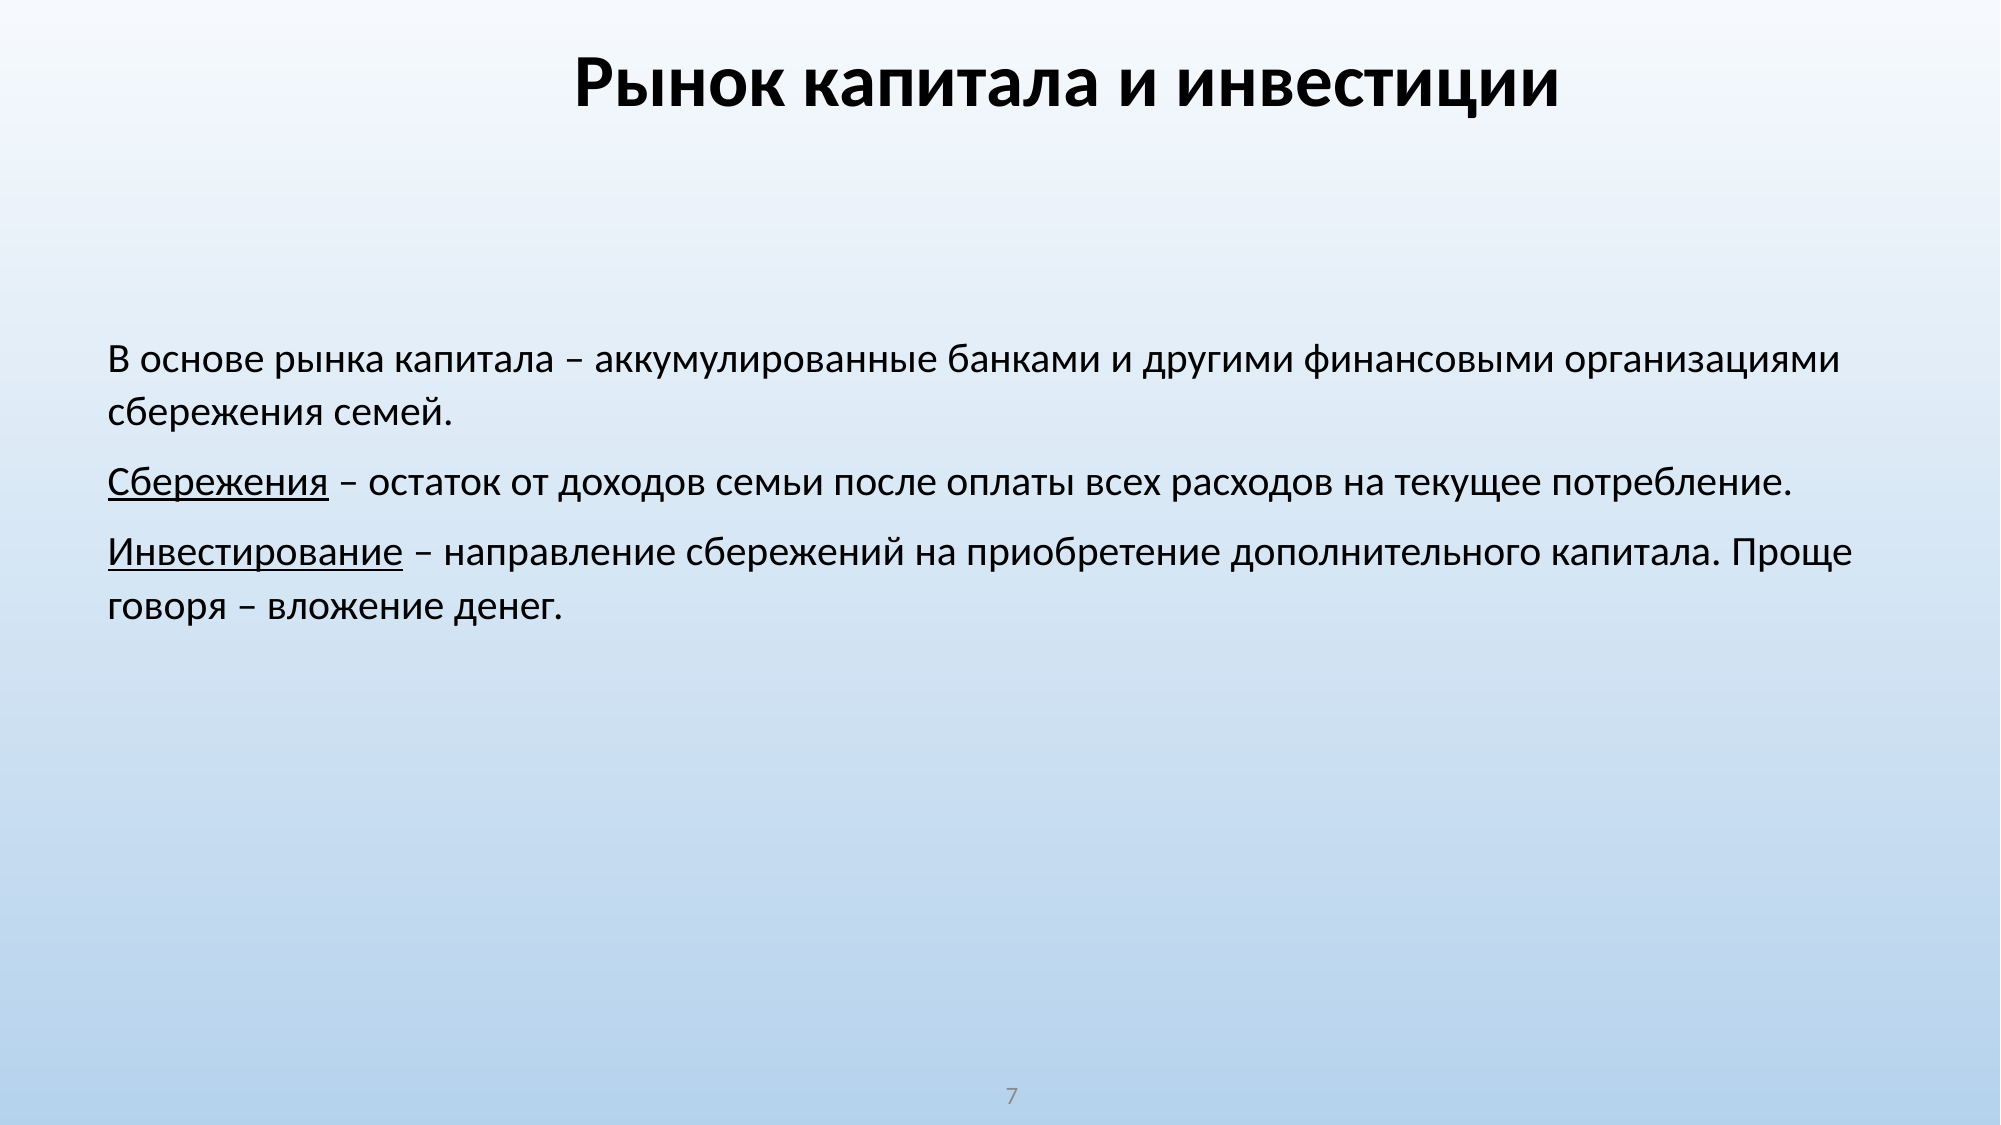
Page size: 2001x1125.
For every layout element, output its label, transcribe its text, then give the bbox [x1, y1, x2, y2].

text_box В основе рынка капитала – аккумулированные банками и другими финансовыми организациями сбережения семей. Сбережения – остаток от доходов семьи после оплаты всех расходов на текущее потребление. Инвестирование – направление сбережений на приобретение дополнительного капитала. Проще говоря – вложение денег. [92, 319, 1906, 636]
text_box [221, 7, 1778, 225]
title Рынок капитала и инвестиции [415, 0, 1722, 153]
